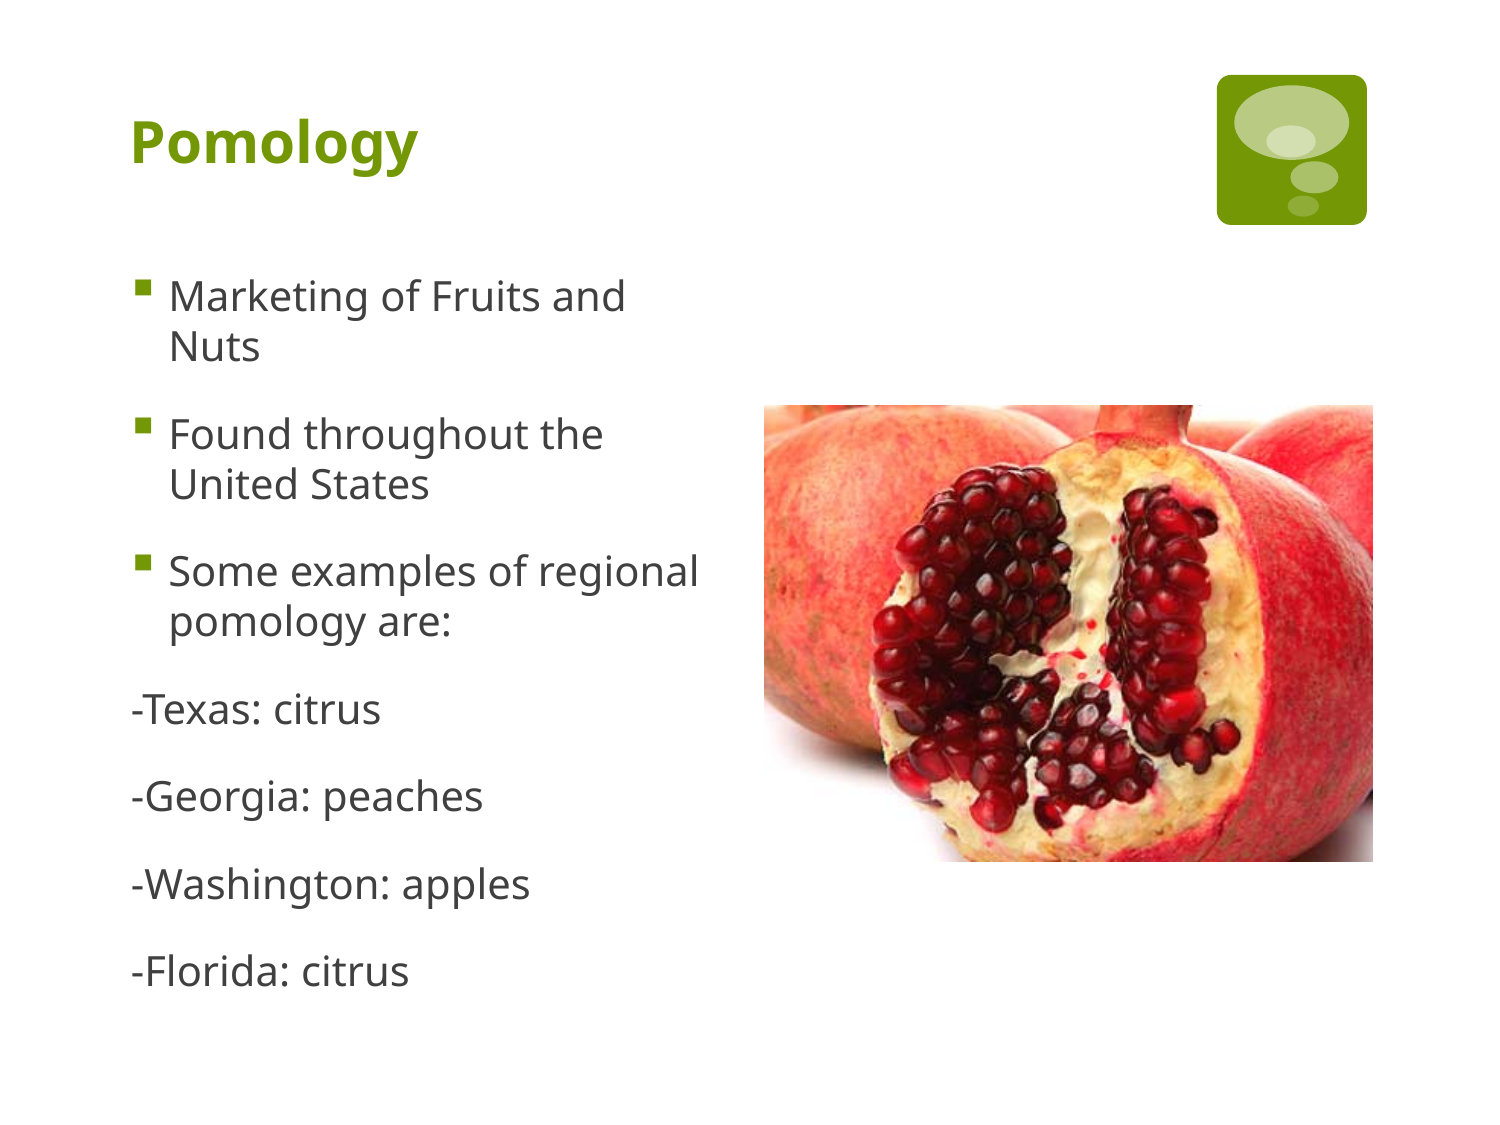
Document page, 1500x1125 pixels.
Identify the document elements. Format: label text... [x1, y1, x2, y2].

title Pomology [122, 36, 910, 183]
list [763, 405, 1373, 862]
list Marketing of Fruits and Nuts Found throughout the United States Some examples of regional pomology are: -Texas: citrus -Georgia: peaches -Washington: apples -Florida: citrus [123, 262, 731, 1005]
